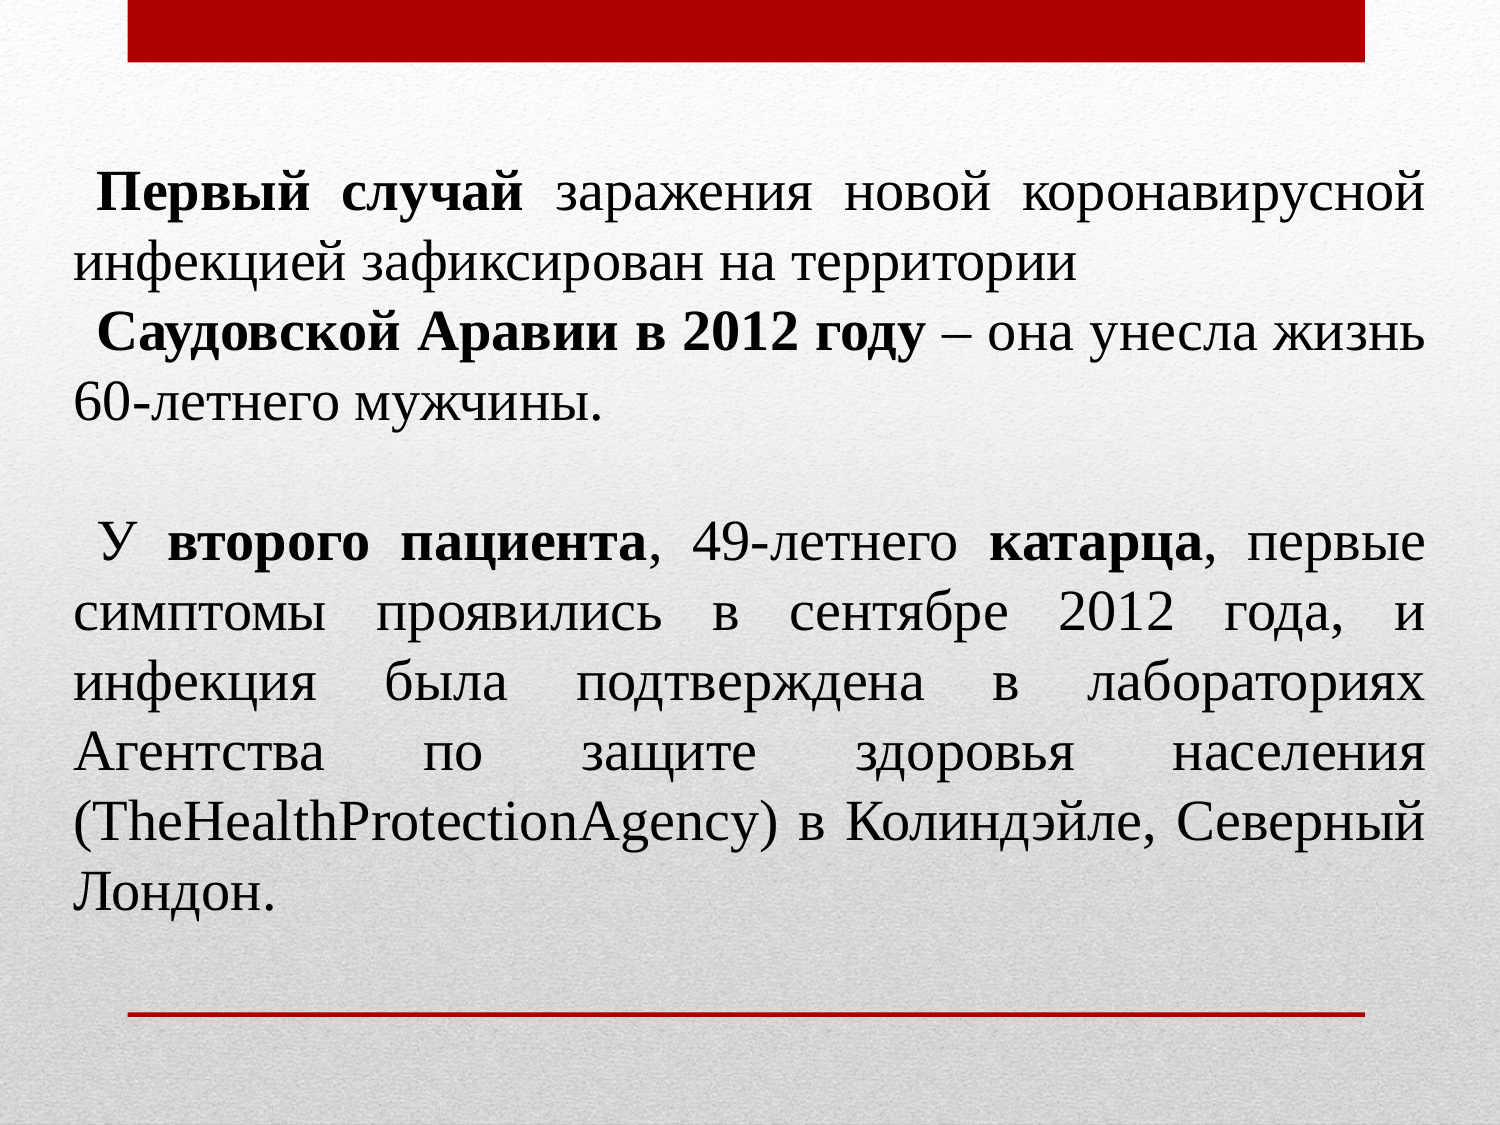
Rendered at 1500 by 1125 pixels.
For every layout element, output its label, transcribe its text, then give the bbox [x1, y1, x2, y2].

text_box Первый случай заражения новой коронавирусной инфекцией зафиксирован на территории Саудовской Аравии в 2012 году – она унесла жизнь 60-летнего мужчины. У второго пациента, 49-летнего катарца, первые симптомы проявились в сентябре 2012 года, и инфекция была подтверждена в лабораториях Агентства по защите здоровья населения (TheHealthProtectionAgency) в Колиндэйле, Северный Лондон. [58, 144, 1442, 930]
